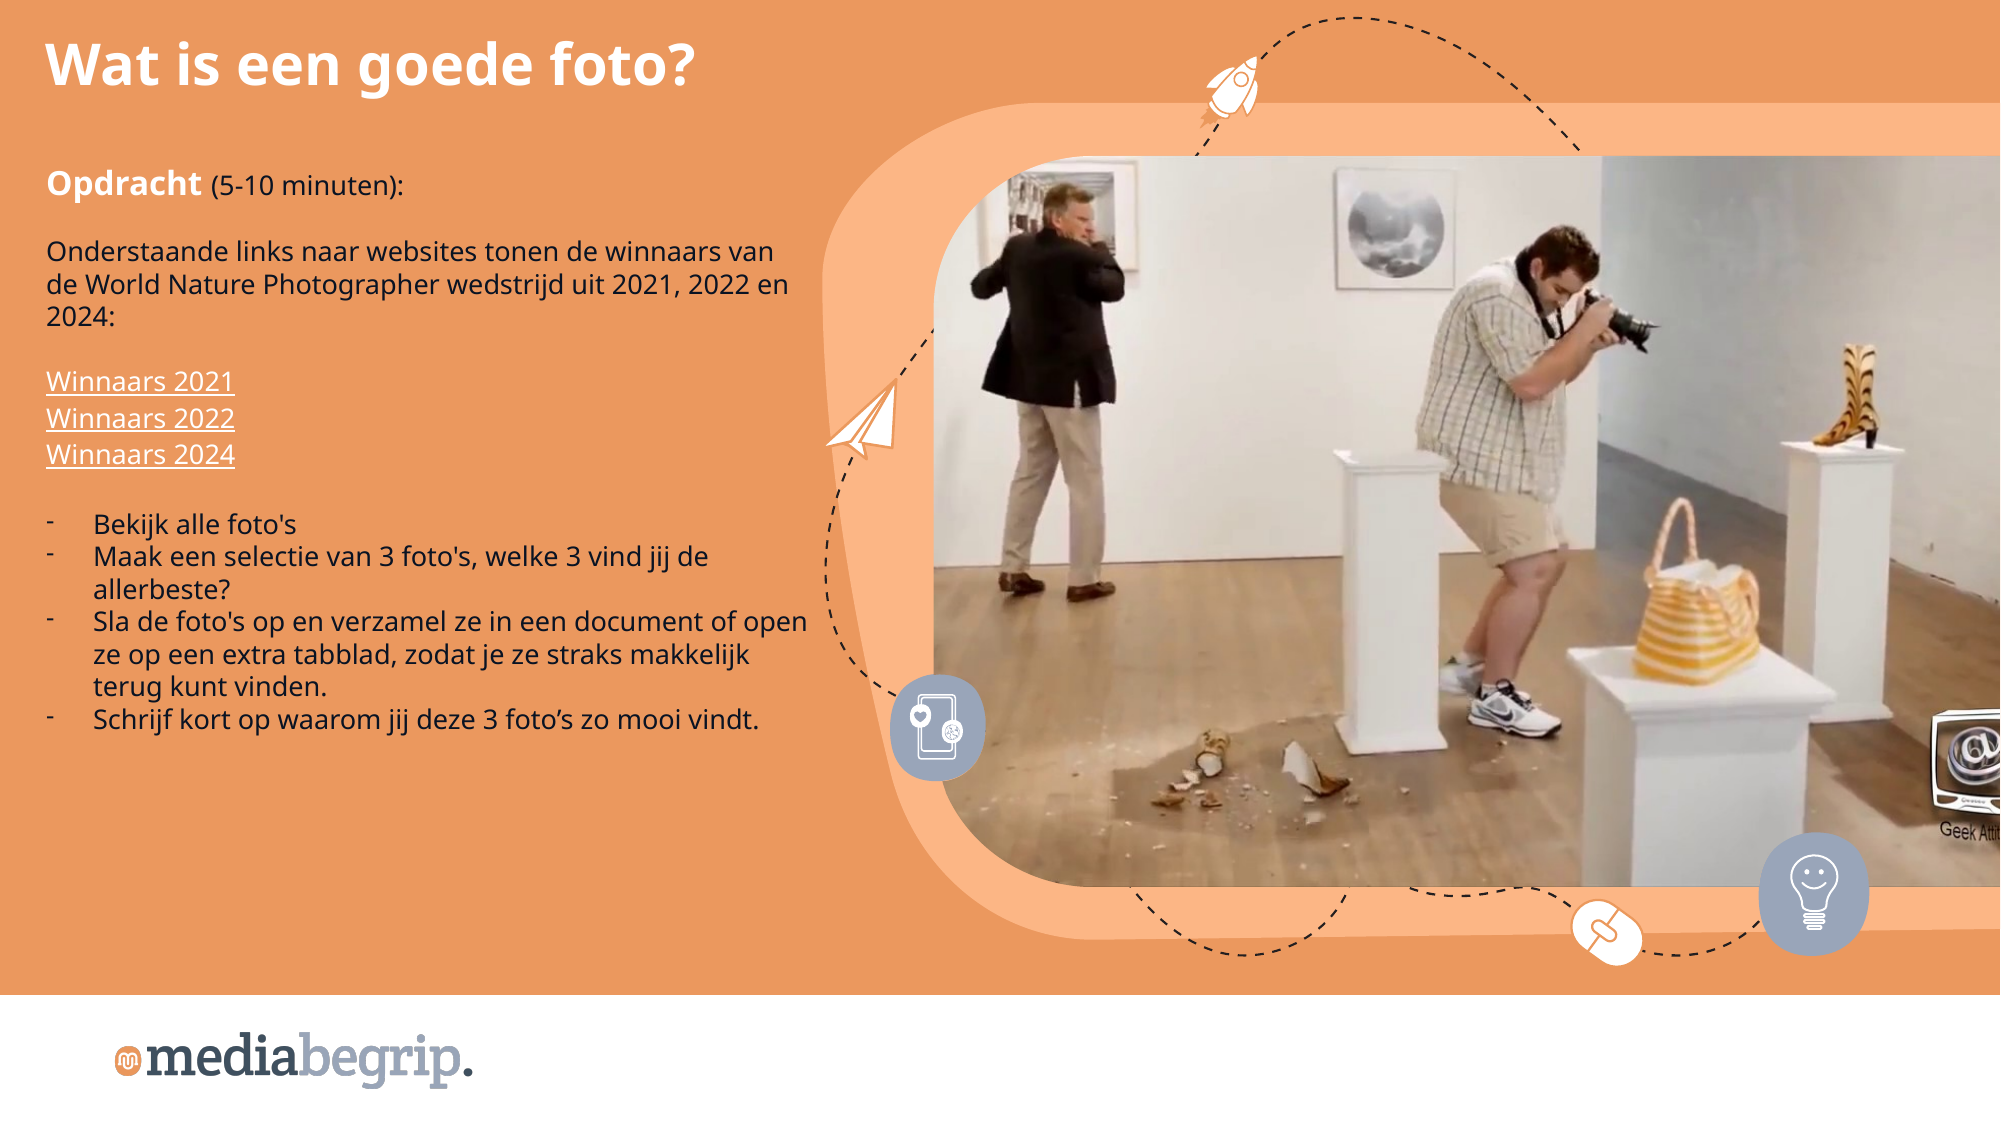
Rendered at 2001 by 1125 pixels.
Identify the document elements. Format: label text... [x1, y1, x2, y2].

text_box Wat is een goede foto? [30, 27, 1320, 106]
picture [933, 155, 2000, 888]
text_box Opdracht (5-10 minuten): Onderstaande links naar websites tonen de winnaars van de World Nature Photographer wedstrijd uit 2021, 2022 en 2024: Winnaars 2021 Winnaars 2022 Winnaars 2024 Bekijk alle foto's Maak een selectie van 3 foto's, welke 3 vind jij de allerbeste? Sla de foto's op en verzamel ze in een document of open ze op een extra tabblad, zodat je ze straks makkelijk terug kunt vinden. Schrijf kort op waarom jij deze 3 foto’s zo mooi vindt. [31, 154, 824, 742]
picture [114, 1032, 473, 1089]
